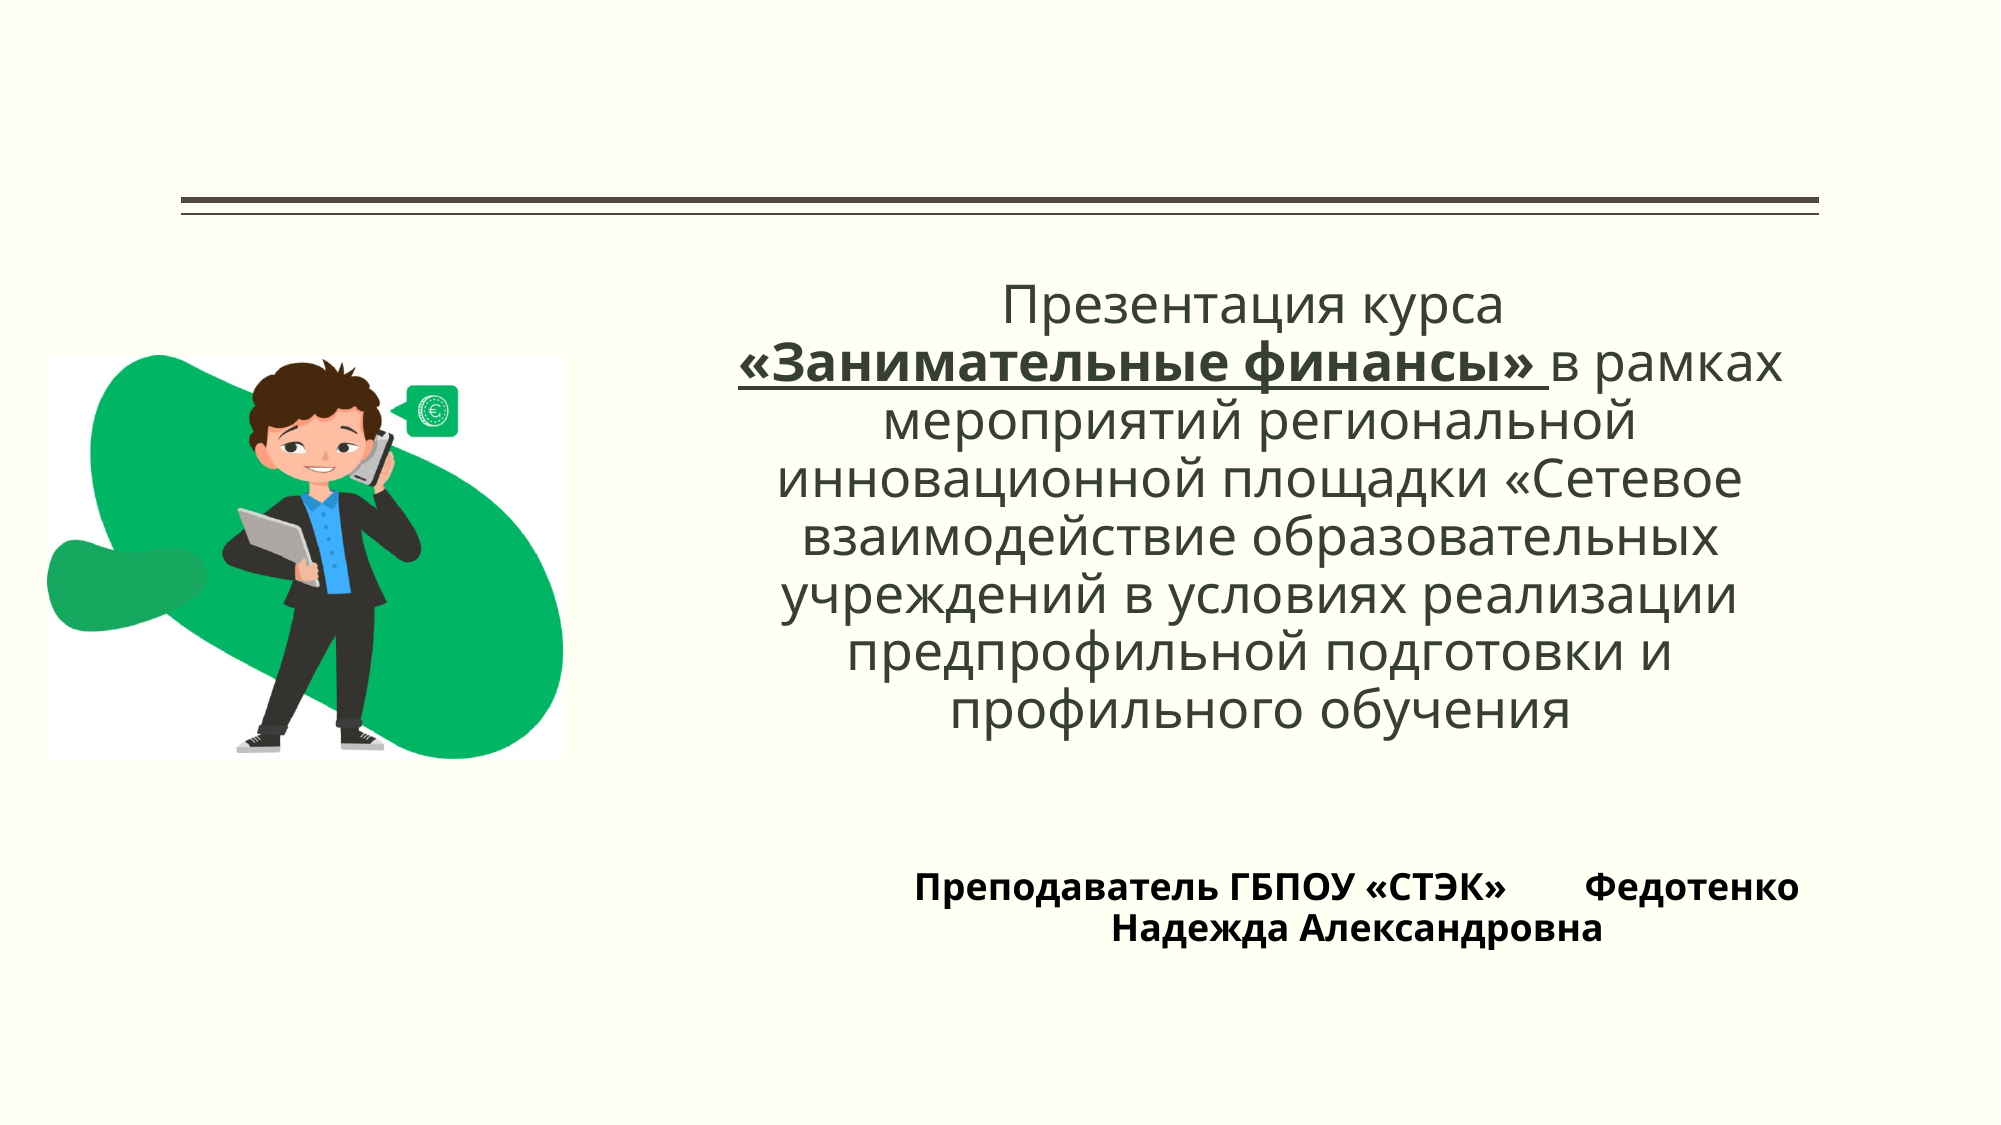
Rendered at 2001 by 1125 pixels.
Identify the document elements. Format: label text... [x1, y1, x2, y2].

list Преподаватель ГБПОУ «СТЭК» Федотенко Надежда Александровна [887, 778, 1828, 1125]
picture [47, 355, 563, 759]
title Презентация курса «Занимательные финансы» в рамках мероприятий региональной инновационной площадки «Сетевое взаимодействие образовательных учреждений в условиях реализации предпрофильной подготовки и профильного обучения [702, 270, 1819, 748]
